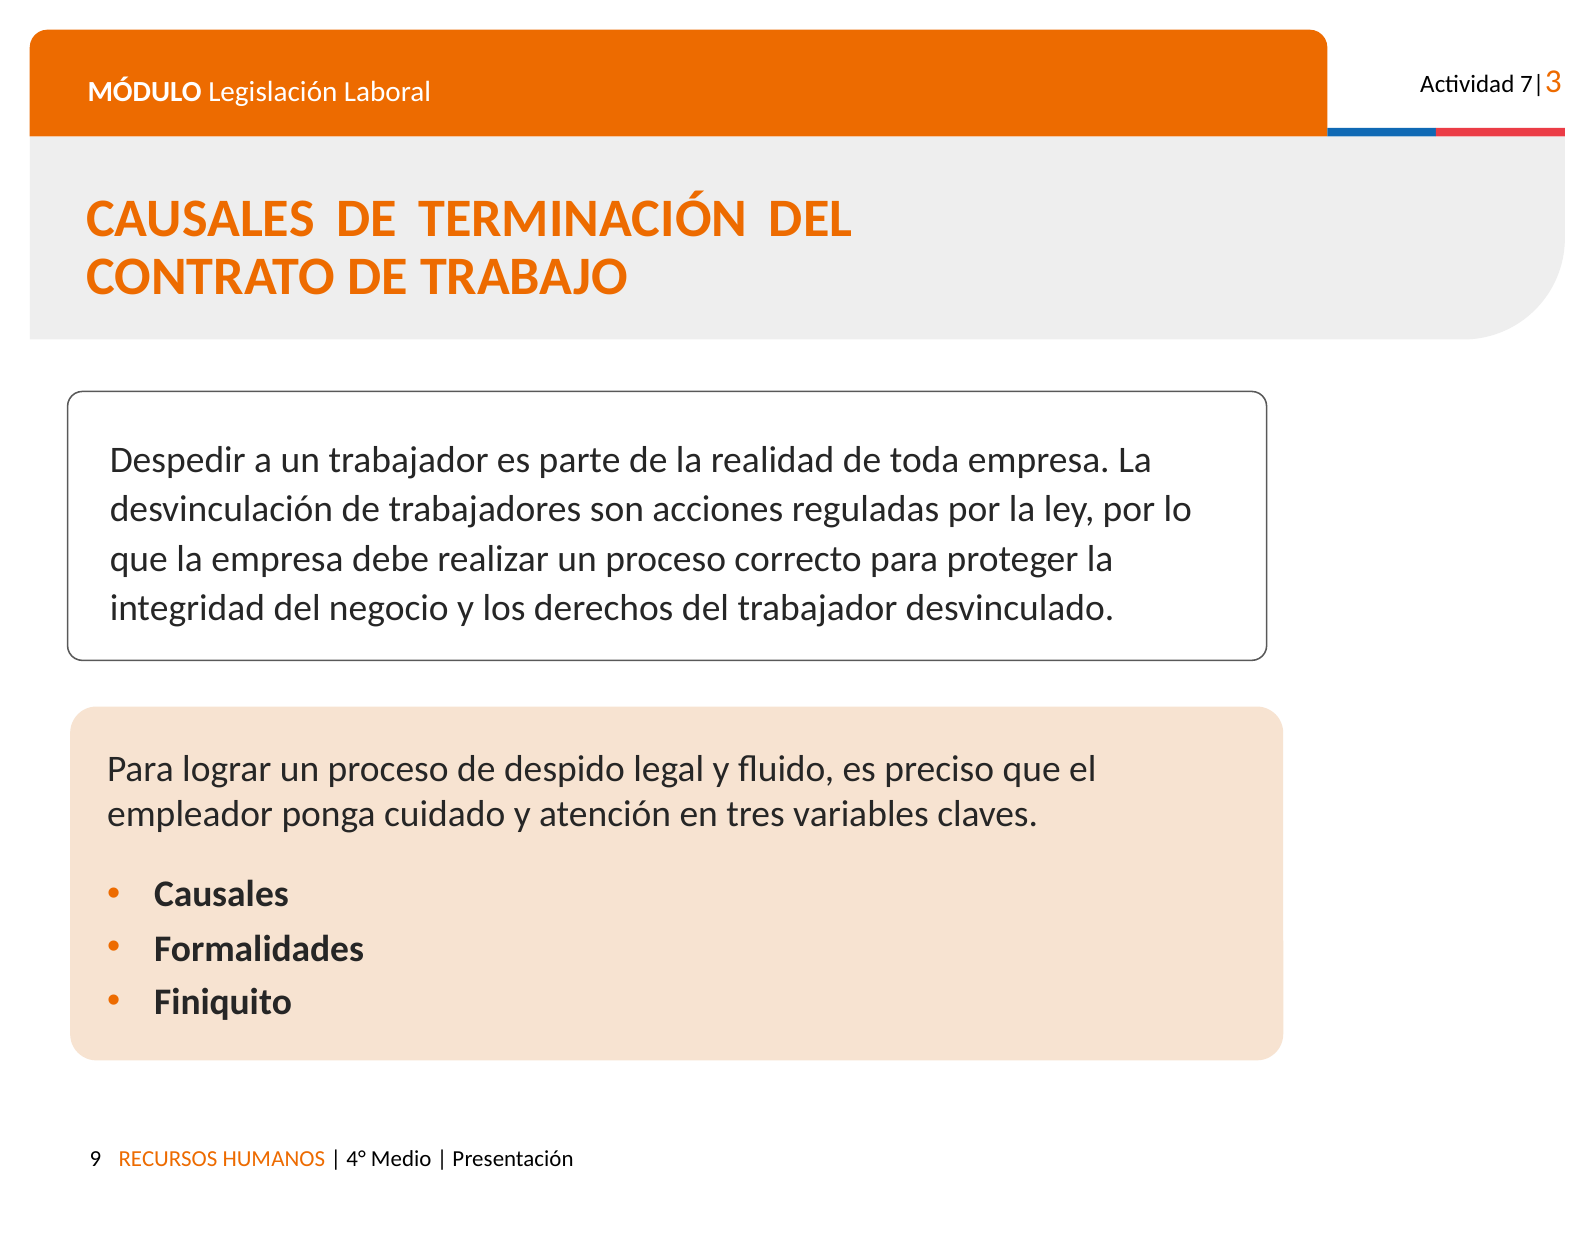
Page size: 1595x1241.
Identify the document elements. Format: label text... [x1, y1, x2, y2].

text_box Para lograr un proceso de despido legal y fluido, es preciso que el empleador ponga cuidado y atención en tres variables claves. Causales Formalidades Finiquito [92, 736, 1230, 1030]
text_box [67, 391, 1267, 661]
text_box [70, 706, 1284, 1061]
text_box CAUSALES DE TERMINACIÓN DEL CONTRATO DE TRABAJO [71, 182, 869, 314]
